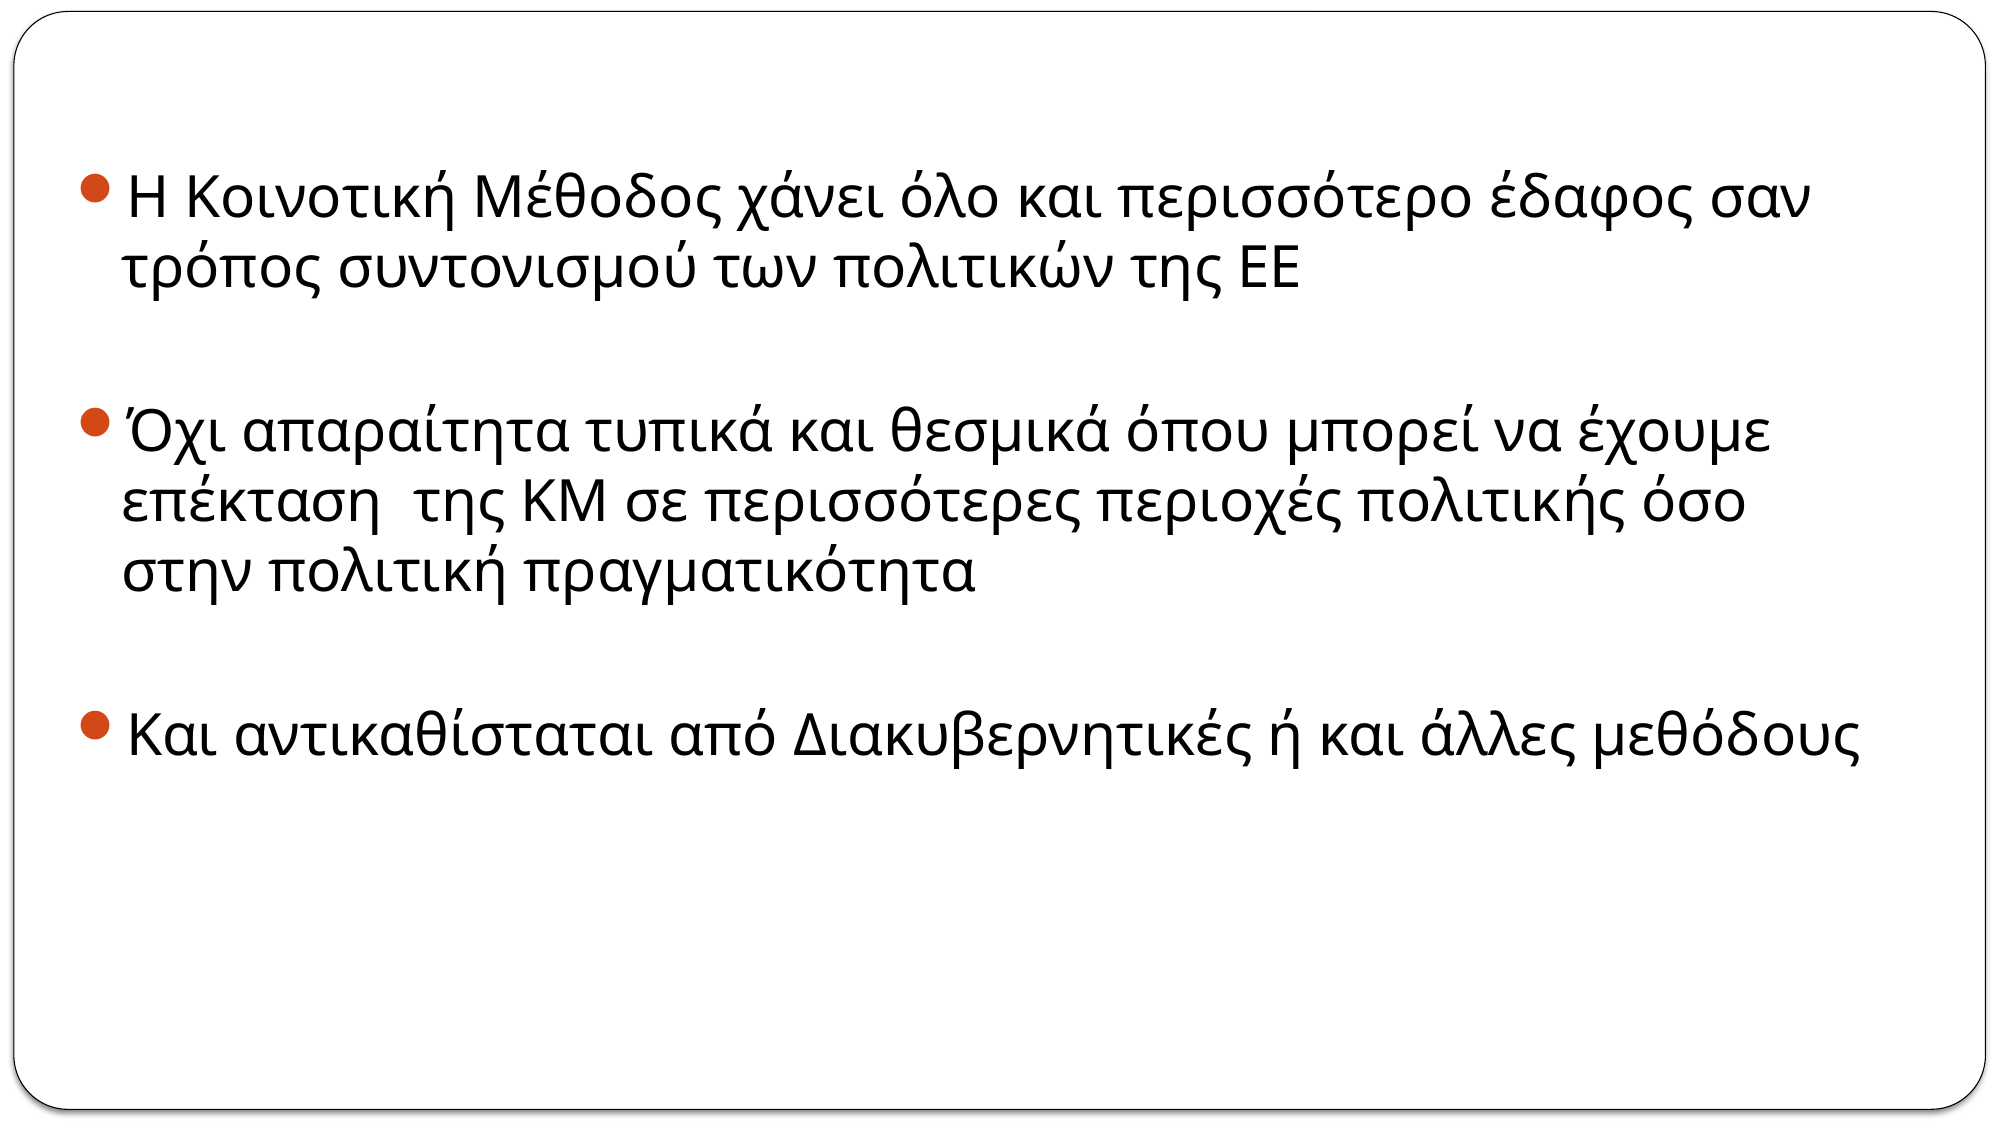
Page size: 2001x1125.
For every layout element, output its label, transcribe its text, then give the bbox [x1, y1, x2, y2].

list Η Κοινοτική Μέθοδος χάνει όλο και περισσότερο έδαφος σαν τρόπος συντονισμού των πολιτικών της ΕΕ Όχι απαραίτητα τυπικά και θεσμικά όπου μπορεί να έχουμε επέκταση της ΚΜ σε περισσότερες περιοχές πολιτικής όσο στην πολιτική πραγματικότητα Και αντικαθίσταται από Διακυβερνητικές ή και άλλες μεθόδους [61, 75, 1900, 988]
